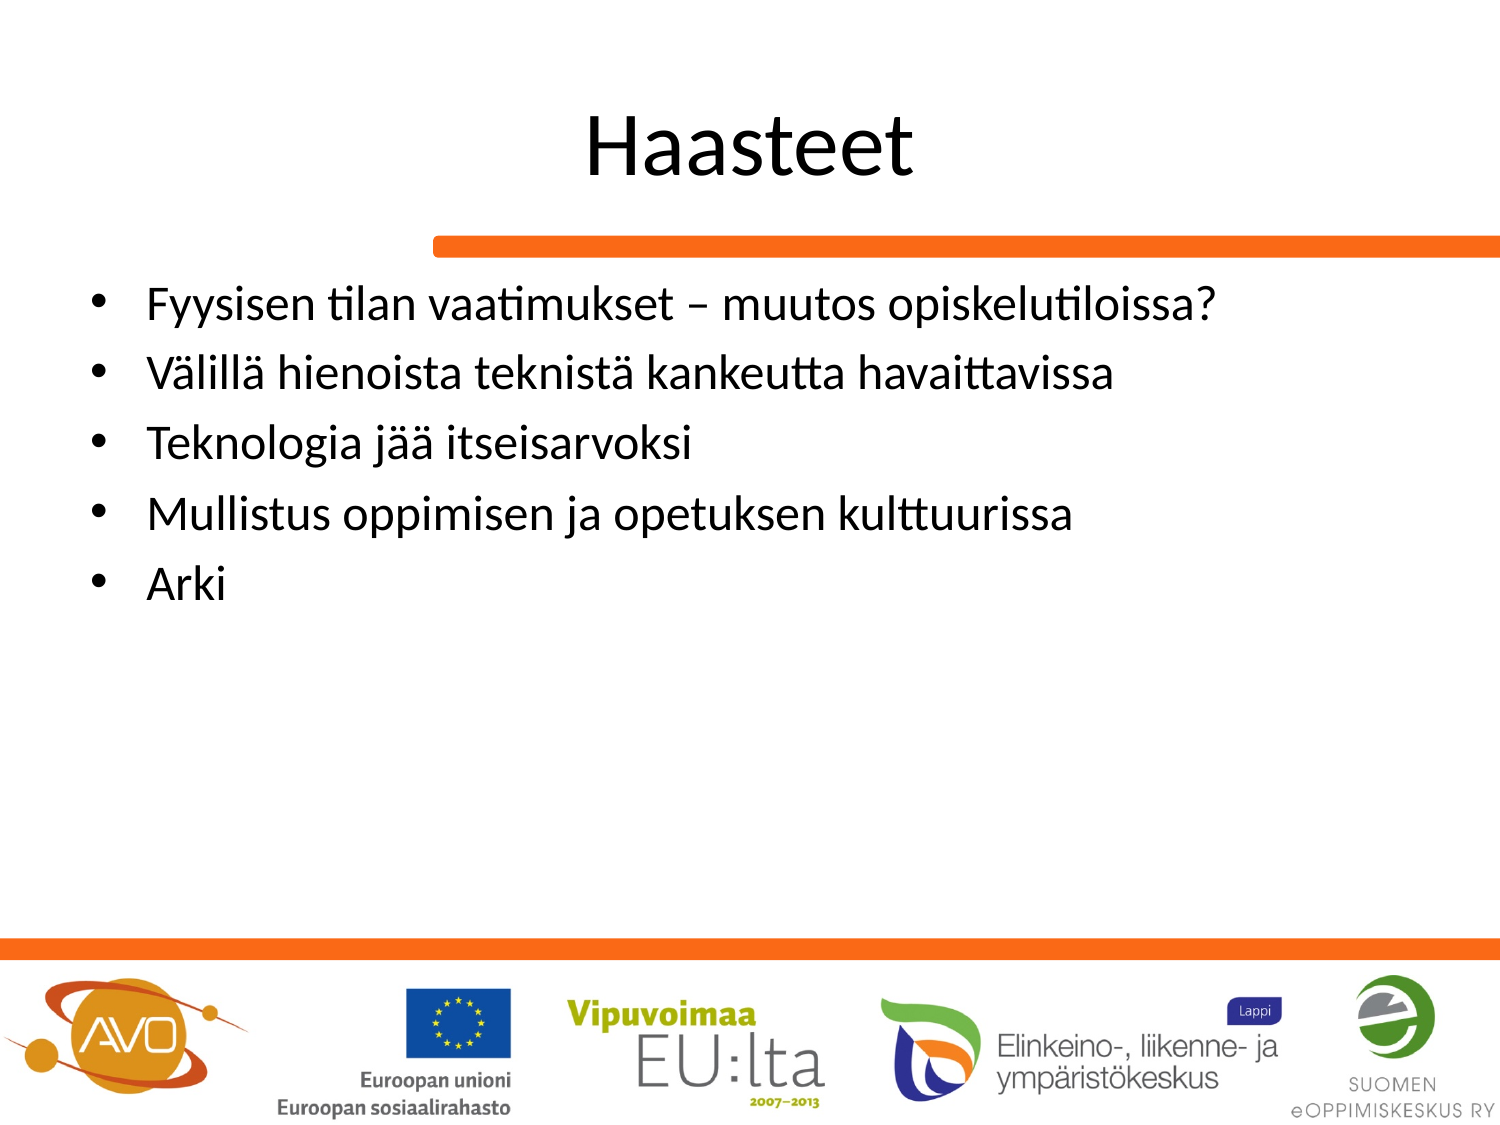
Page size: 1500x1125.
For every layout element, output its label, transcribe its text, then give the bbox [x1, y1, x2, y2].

picture [0, 963, 1495, 1125]
title Haasteet [75, 45, 1425, 233]
list Fyysisen tilan vaatimukset – muutos opiskelutiloissa? Välillä hienoista teknistä kankeutta havaittavissa Teknologia jää itseisarvoksi Mullistus oppimisen ja opetuksen kulttuurissa Arki [75, 262, 1425, 929]
